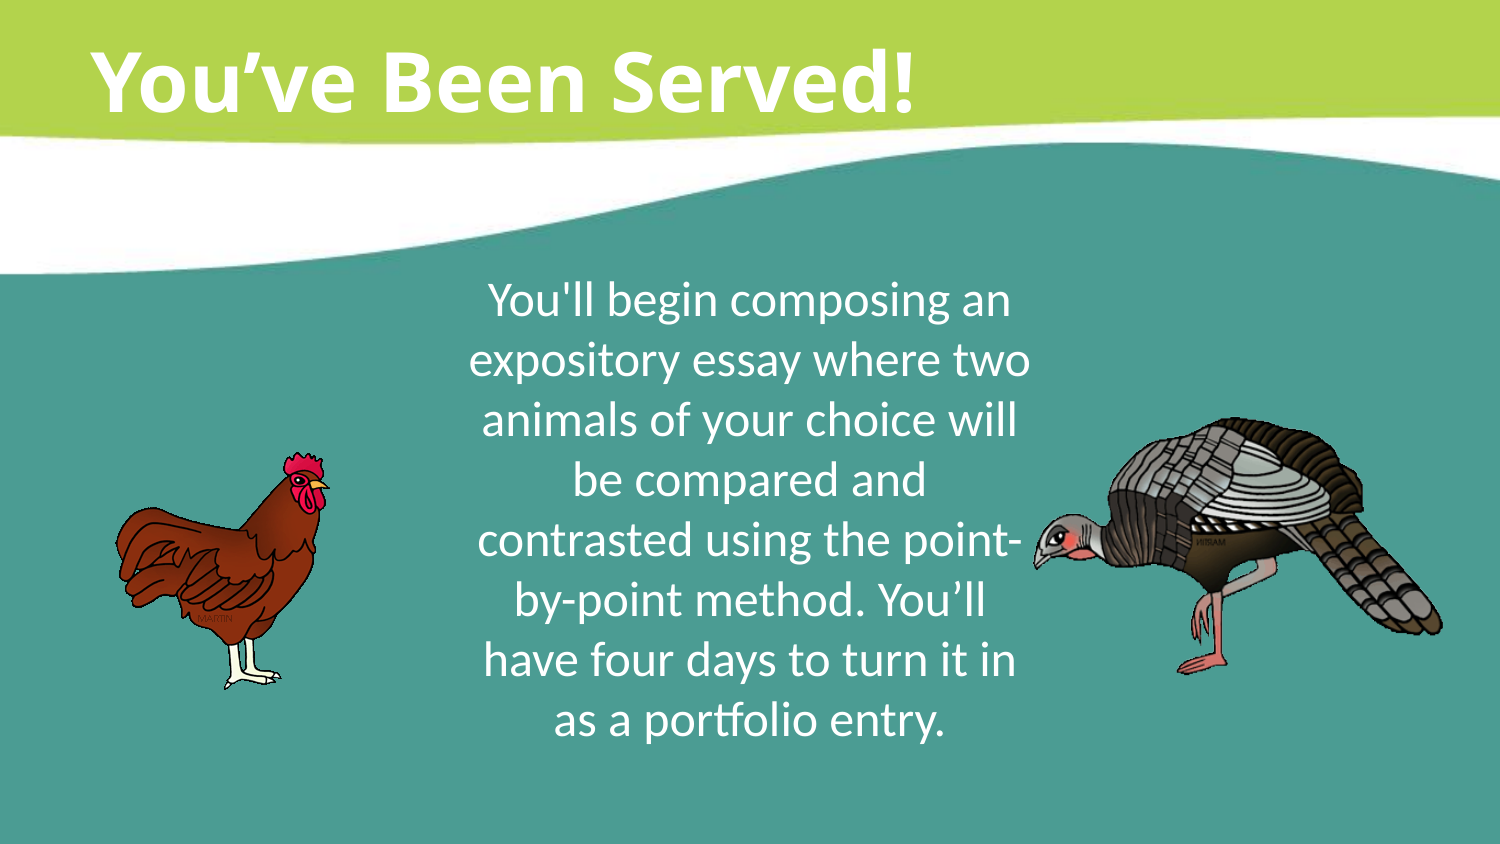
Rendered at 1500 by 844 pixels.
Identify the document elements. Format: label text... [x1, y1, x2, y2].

text_box You'll begin composing an expository essay where two animals of your choice will be compared and contrasted using the point-by-point method. You’ll have four days to turn it in as a portfolio entry. [449, 259, 1050, 755]
picture [0, 0, 1500, 844]
text_box You’ve Been Served! [74, 21, 1213, 135]
